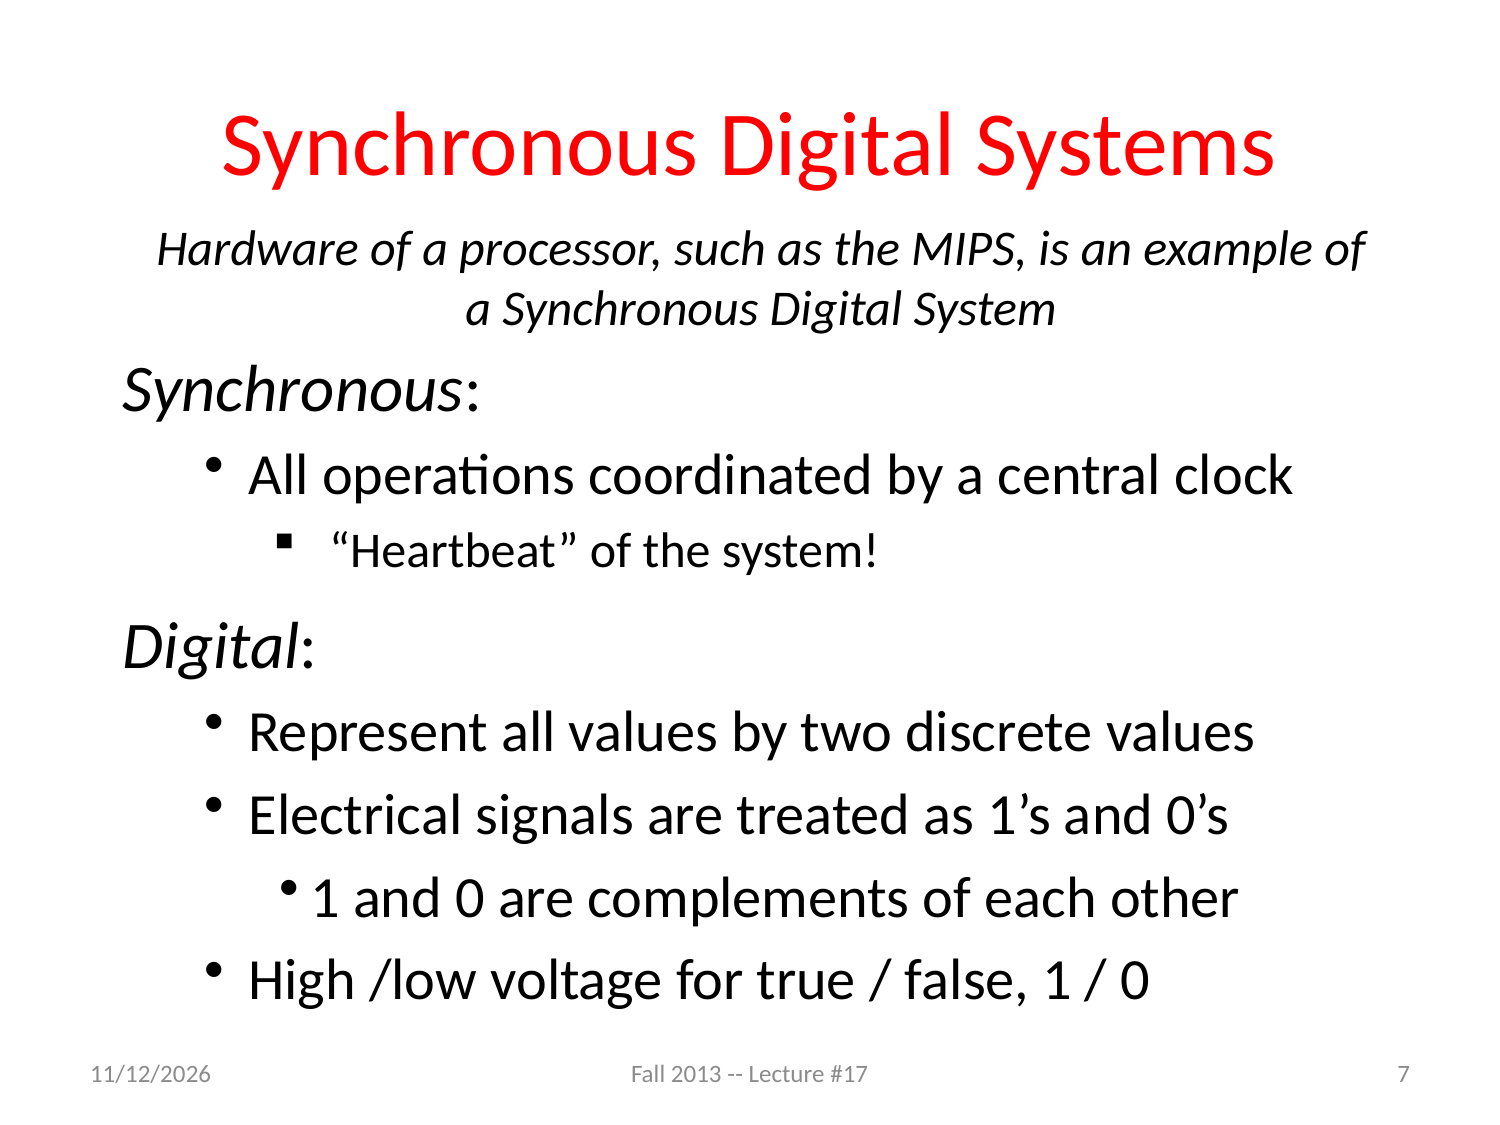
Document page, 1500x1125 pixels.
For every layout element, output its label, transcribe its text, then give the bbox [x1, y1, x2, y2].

text_box Synchronous: All operations coordinated by a central clock “Heartbeat” of the system! Digital: Represent all values by two discrete values Electrical signals are treated as 1’s and 0’s 1 and 0 are complements of each other High /low voltage for true / false, 1 / 0 [112, 359, 1400, 1017]
footer Fall 2013 -- Lecture #17 [512, 1042, 988, 1103]
title Synchronous Digital Systems [75, 45, 1425, 233]
text_box Hardware of a processor, such as the MIPS, is an example of a Synchronous Digital System [134, 207, 1388, 343]
slide_number 7 [1074, 1042, 1425, 1103]
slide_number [75, 1042, 425, 1103]
